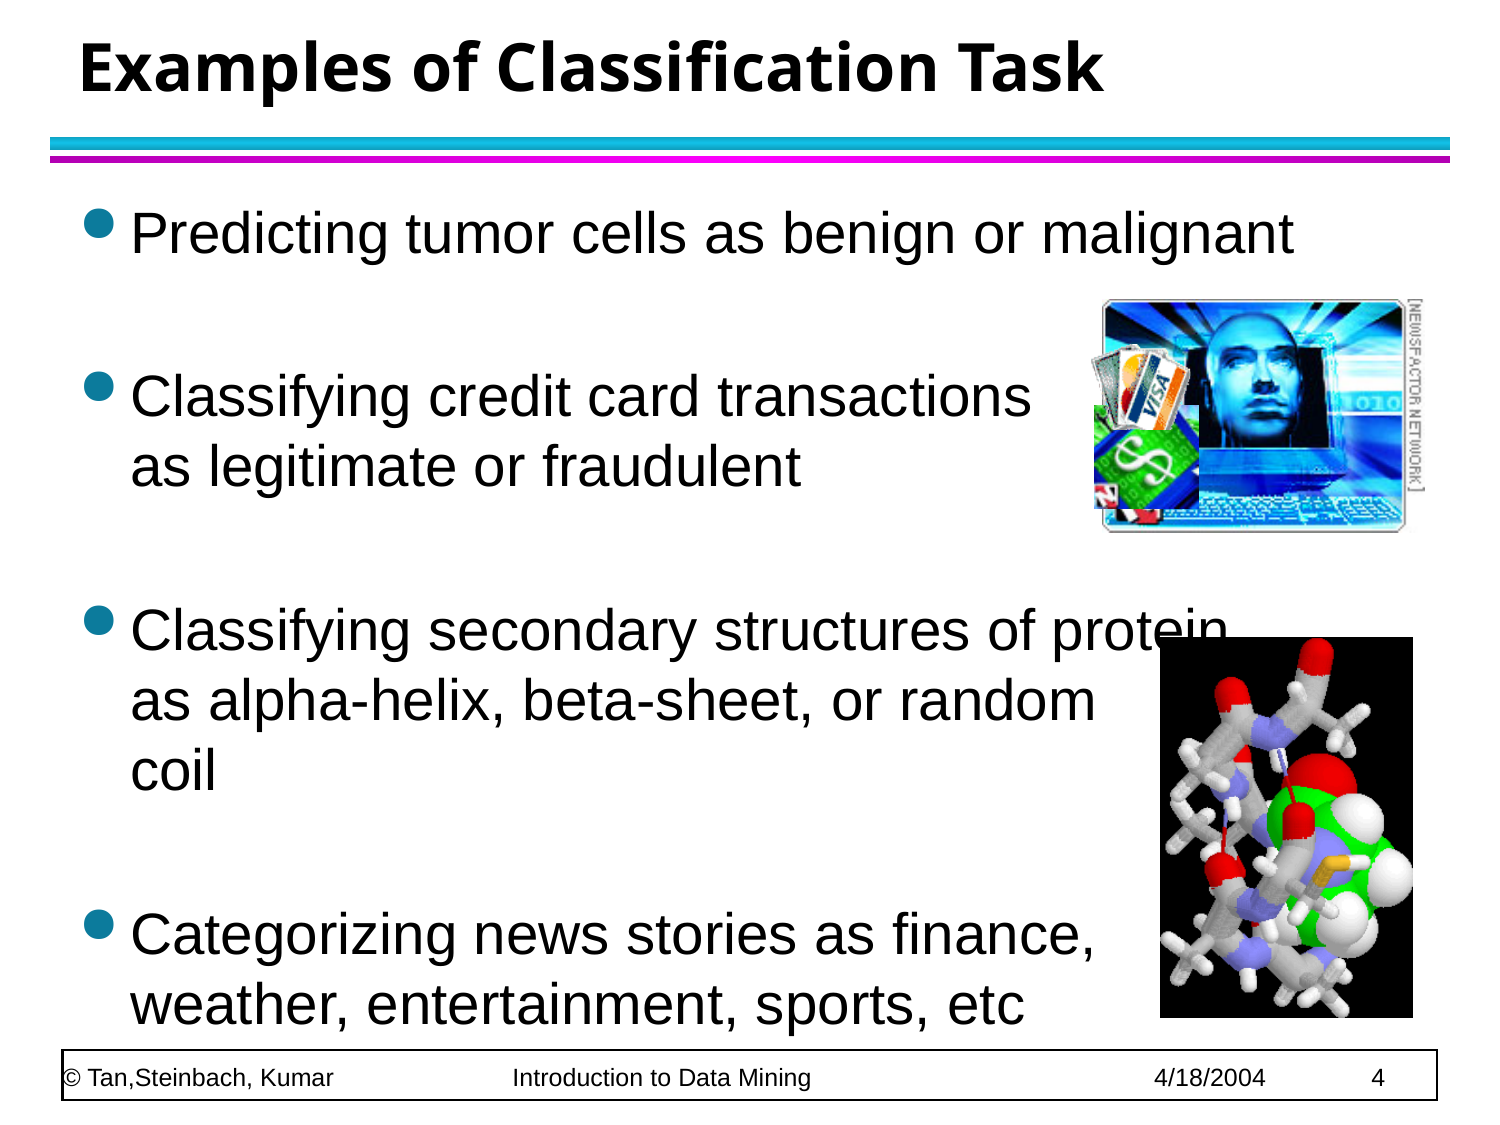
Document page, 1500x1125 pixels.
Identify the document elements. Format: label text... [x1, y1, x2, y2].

picture [1160, 637, 1413, 1019]
title Examples of Classification Task [62, 24, 1421, 113]
list Predicting tumor cells as benign or malignant Classifying credit card transactions as legitimate or fraudulent Classifying secondary structures of protein as alpha-helix, beta-sheet, or random coil Categorizing news stories as finance, weather, entertainment, sports, etc [67, 187, 1432, 1038]
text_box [1087, 299, 1426, 533]
